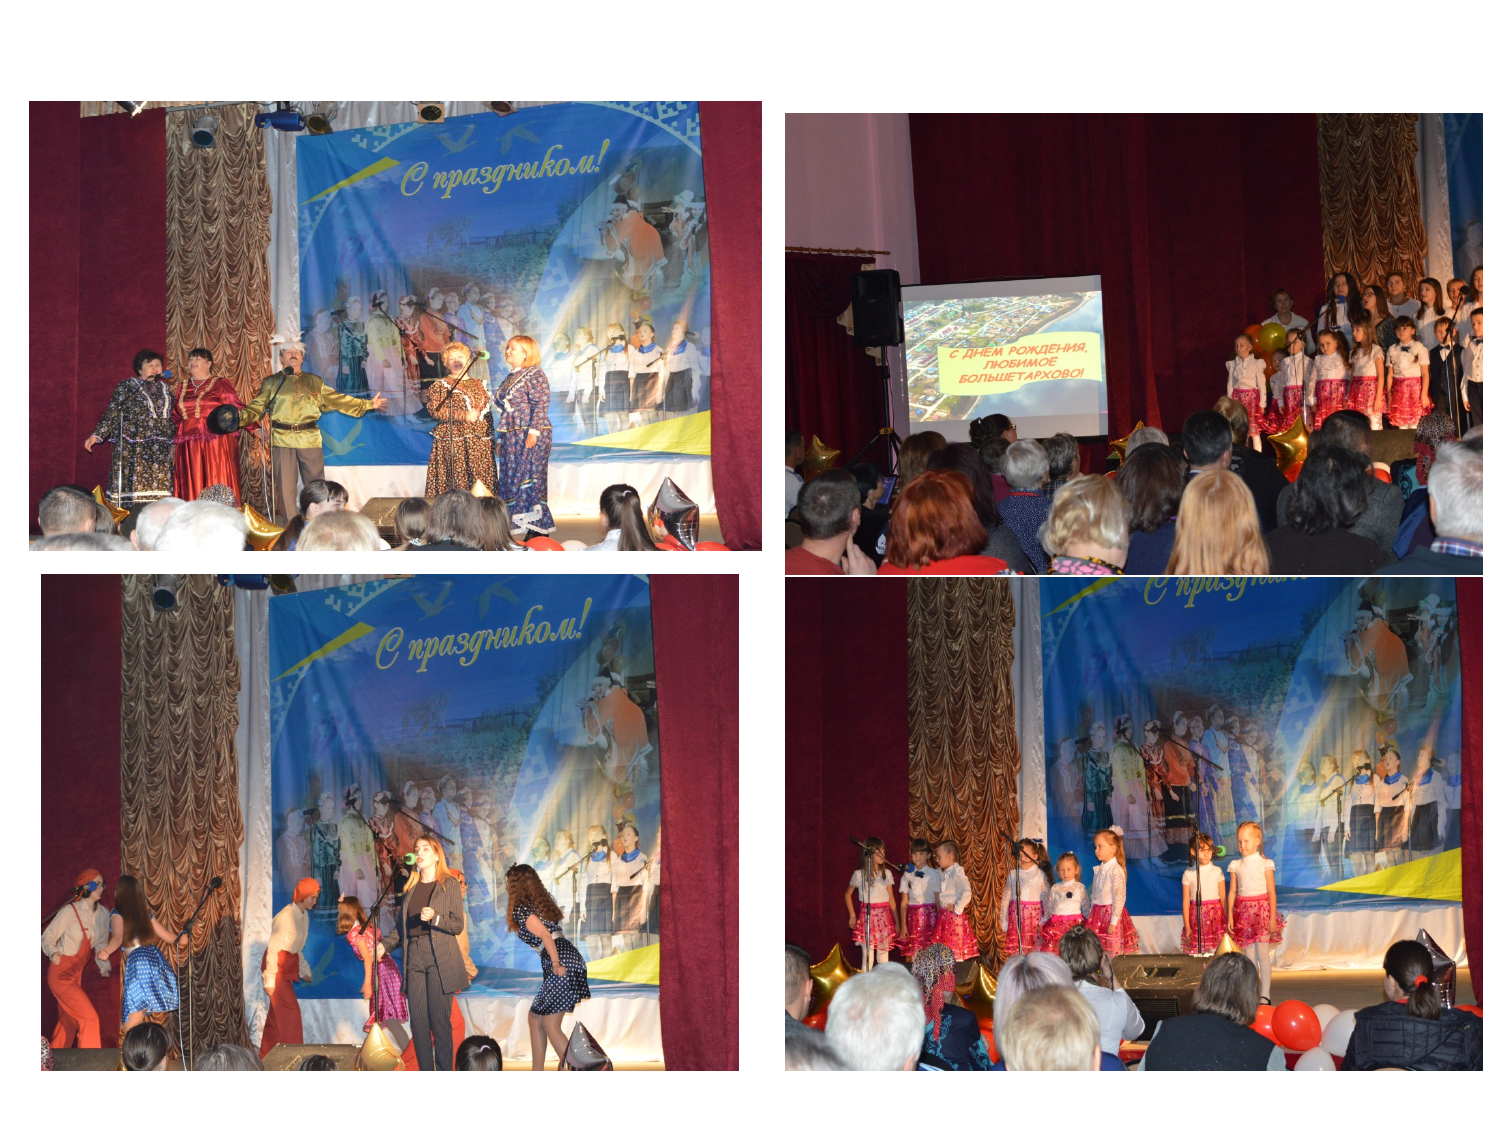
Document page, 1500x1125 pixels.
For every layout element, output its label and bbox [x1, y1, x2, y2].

picture [41, 573, 739, 1072]
list [29, 101, 763, 551]
picture [785, 577, 1484, 1072]
picture [785, 113, 1484, 575]
